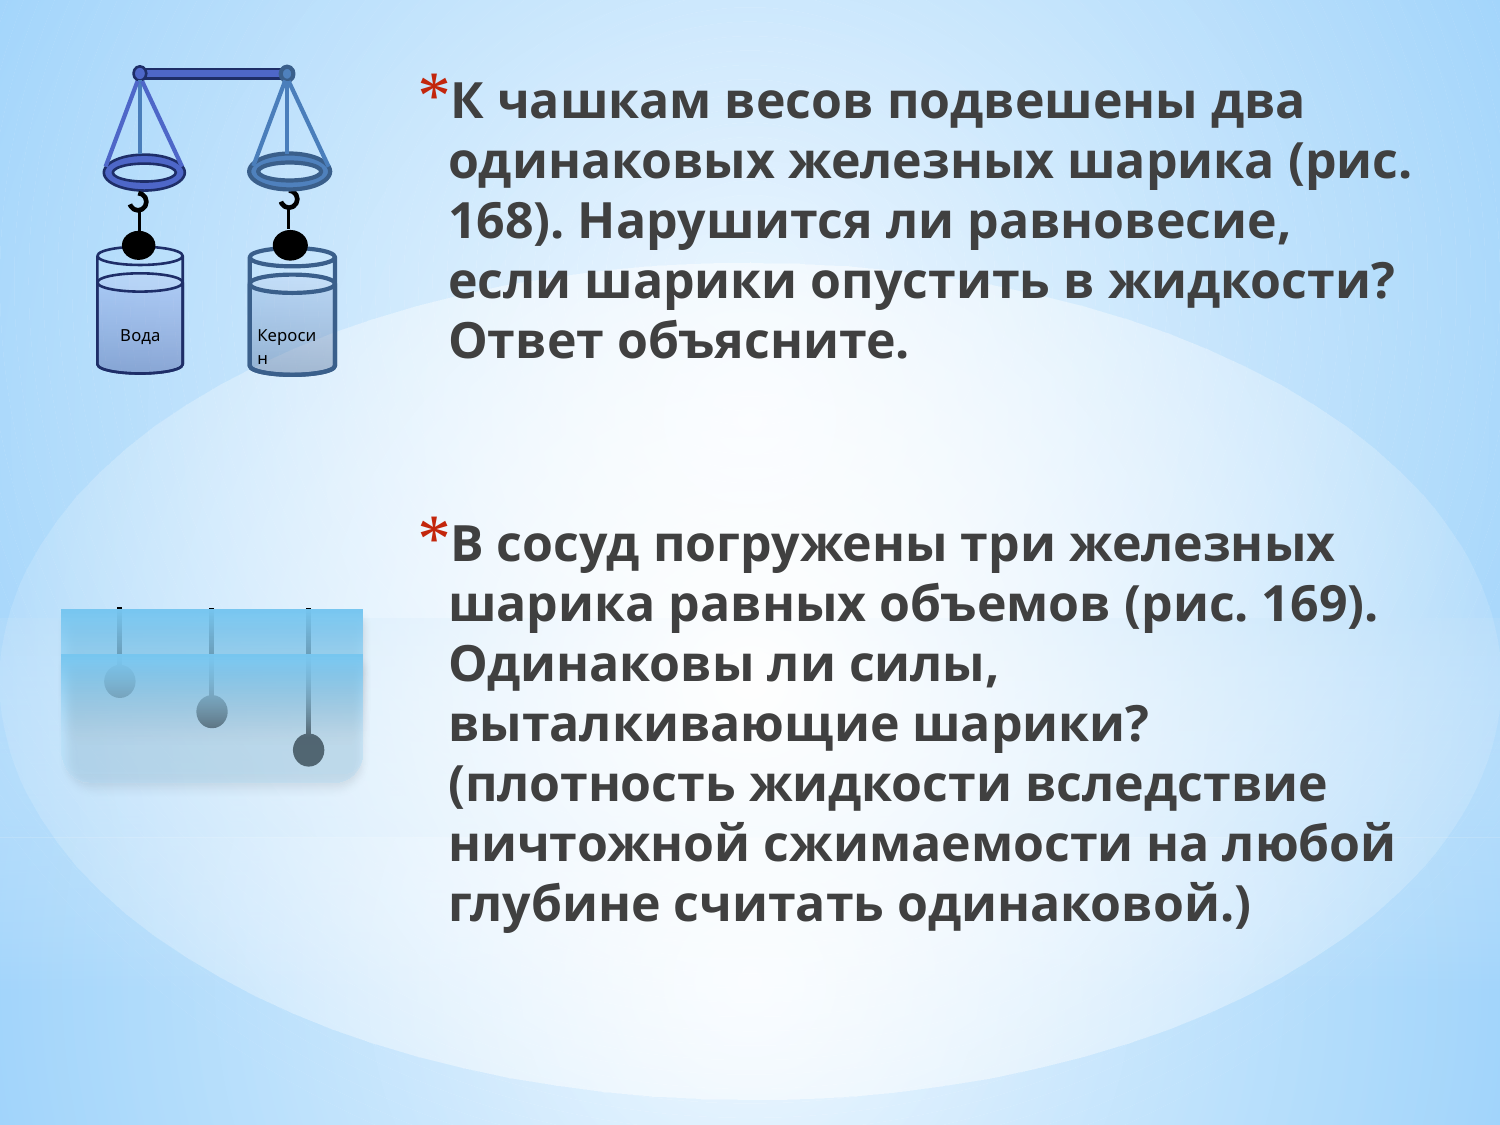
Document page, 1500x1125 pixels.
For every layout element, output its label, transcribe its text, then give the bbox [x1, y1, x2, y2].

list К чашкам весов подвешены два одинаковых железных шарика (рис. 168). Нарушится ли равновесие, если шарики опустить в жидкости? Ответ объясните. [395, 60, 1451, 338]
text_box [97, 66, 341, 376]
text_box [60, 606, 363, 783]
text_box В сосуд погружены три железных шарика равных объемов (рис. 169). Одинаковы ли силы, выталкивающие шарики? (плотность жидкости вследствие ничтожной сжимаемости на любой глубине считать одинаковой.) [395, 503, 1450, 781]
